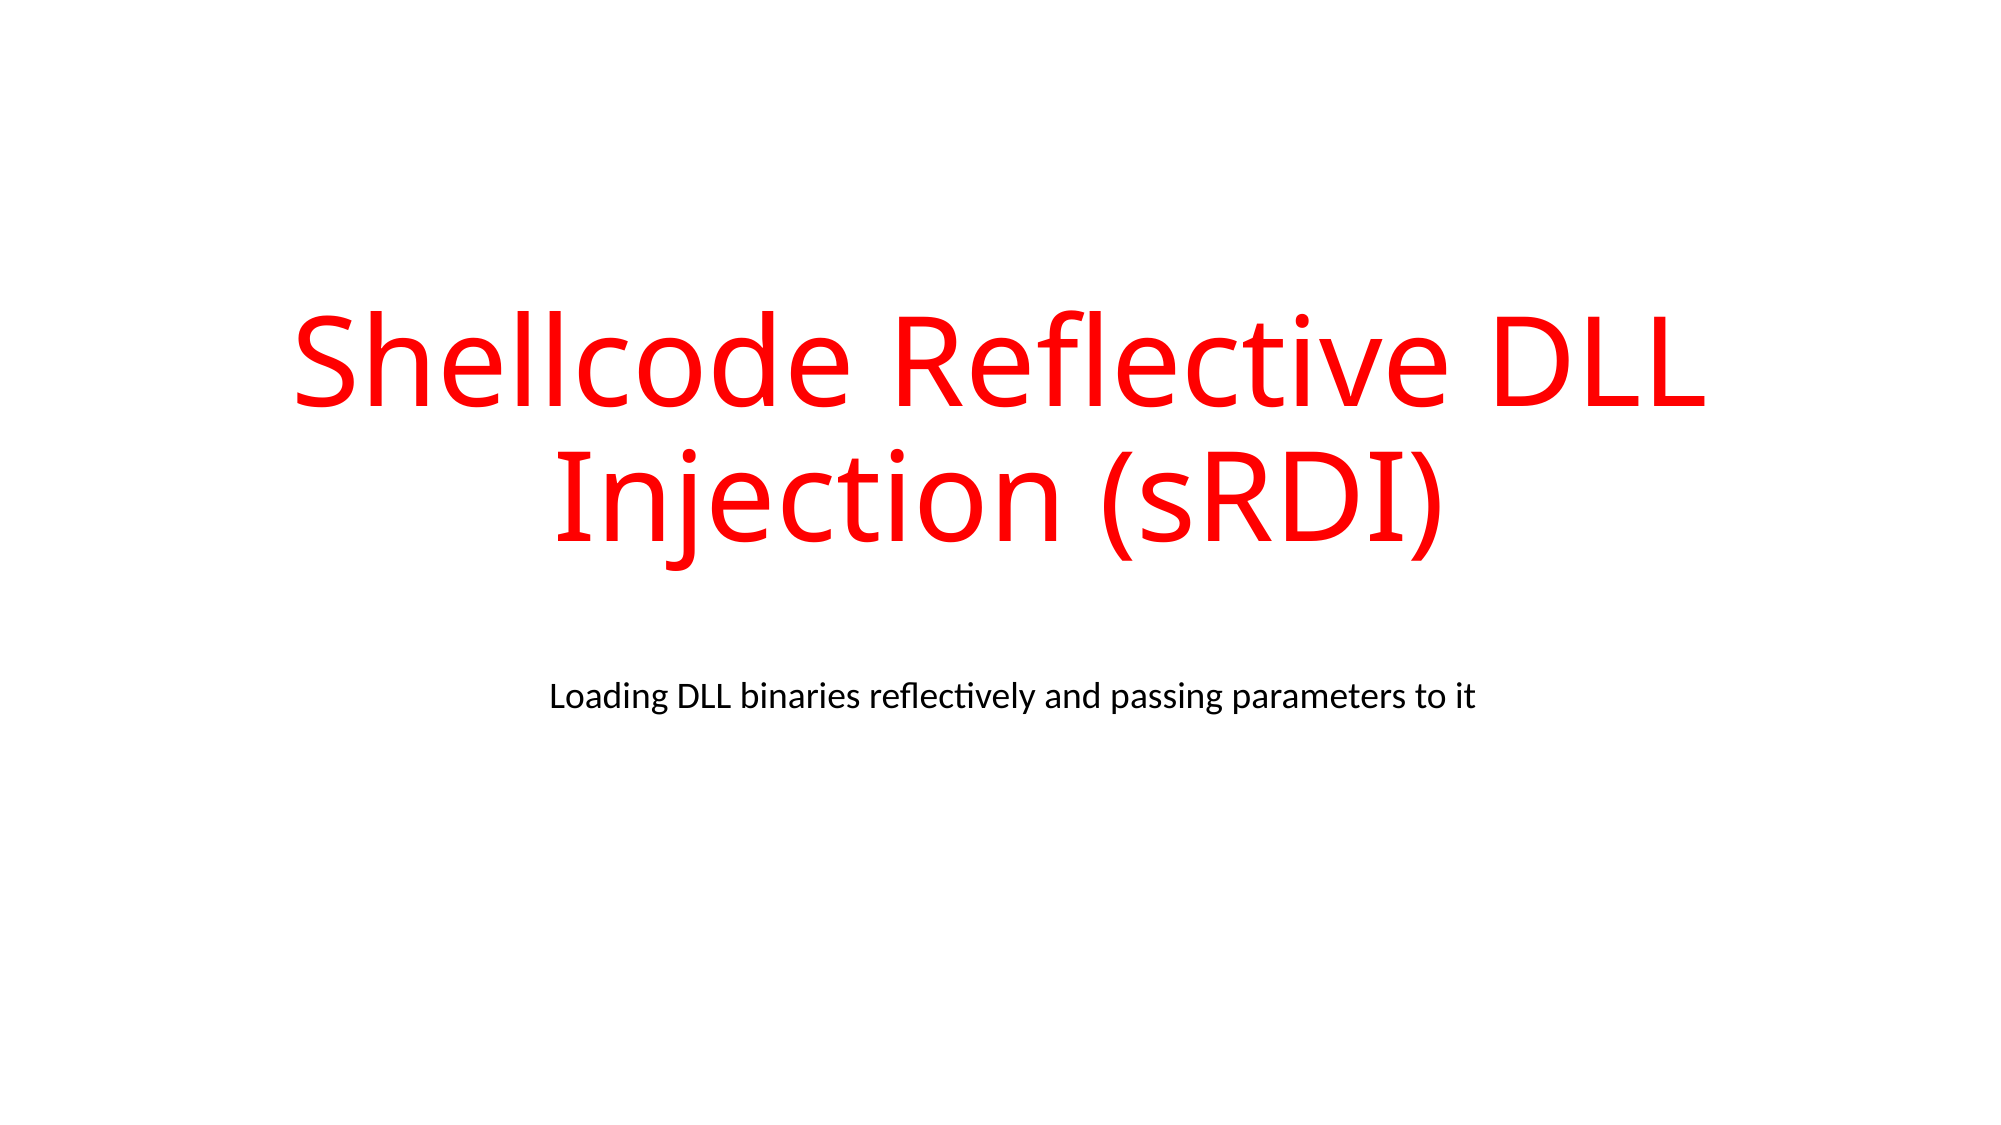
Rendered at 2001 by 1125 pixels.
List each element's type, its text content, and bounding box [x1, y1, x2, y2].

text_box Loading DLL binaries reflectively and passing parameters to it [534, 663, 1493, 724]
title Shellcode Reflective DLL Injection (sRDI) [249, 184, 1750, 576]
